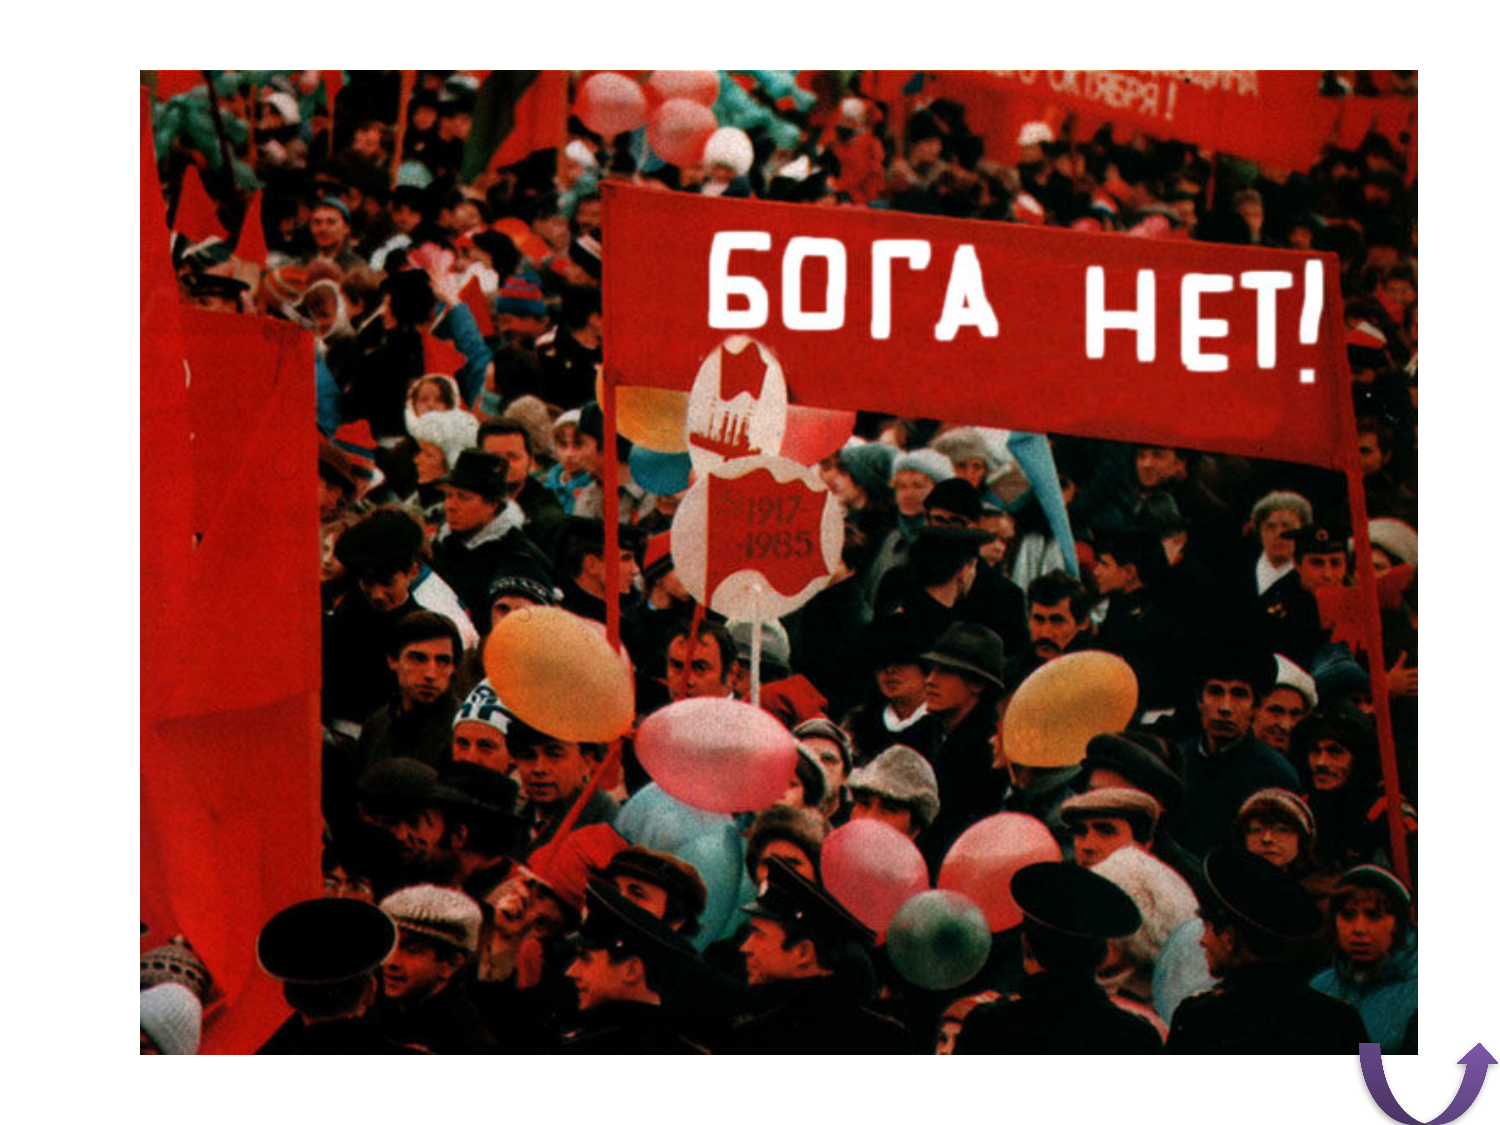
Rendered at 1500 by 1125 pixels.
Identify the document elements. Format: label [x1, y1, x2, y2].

picture [140, 70, 1419, 1055]
text_box [1381, 1042, 1499, 1125]
